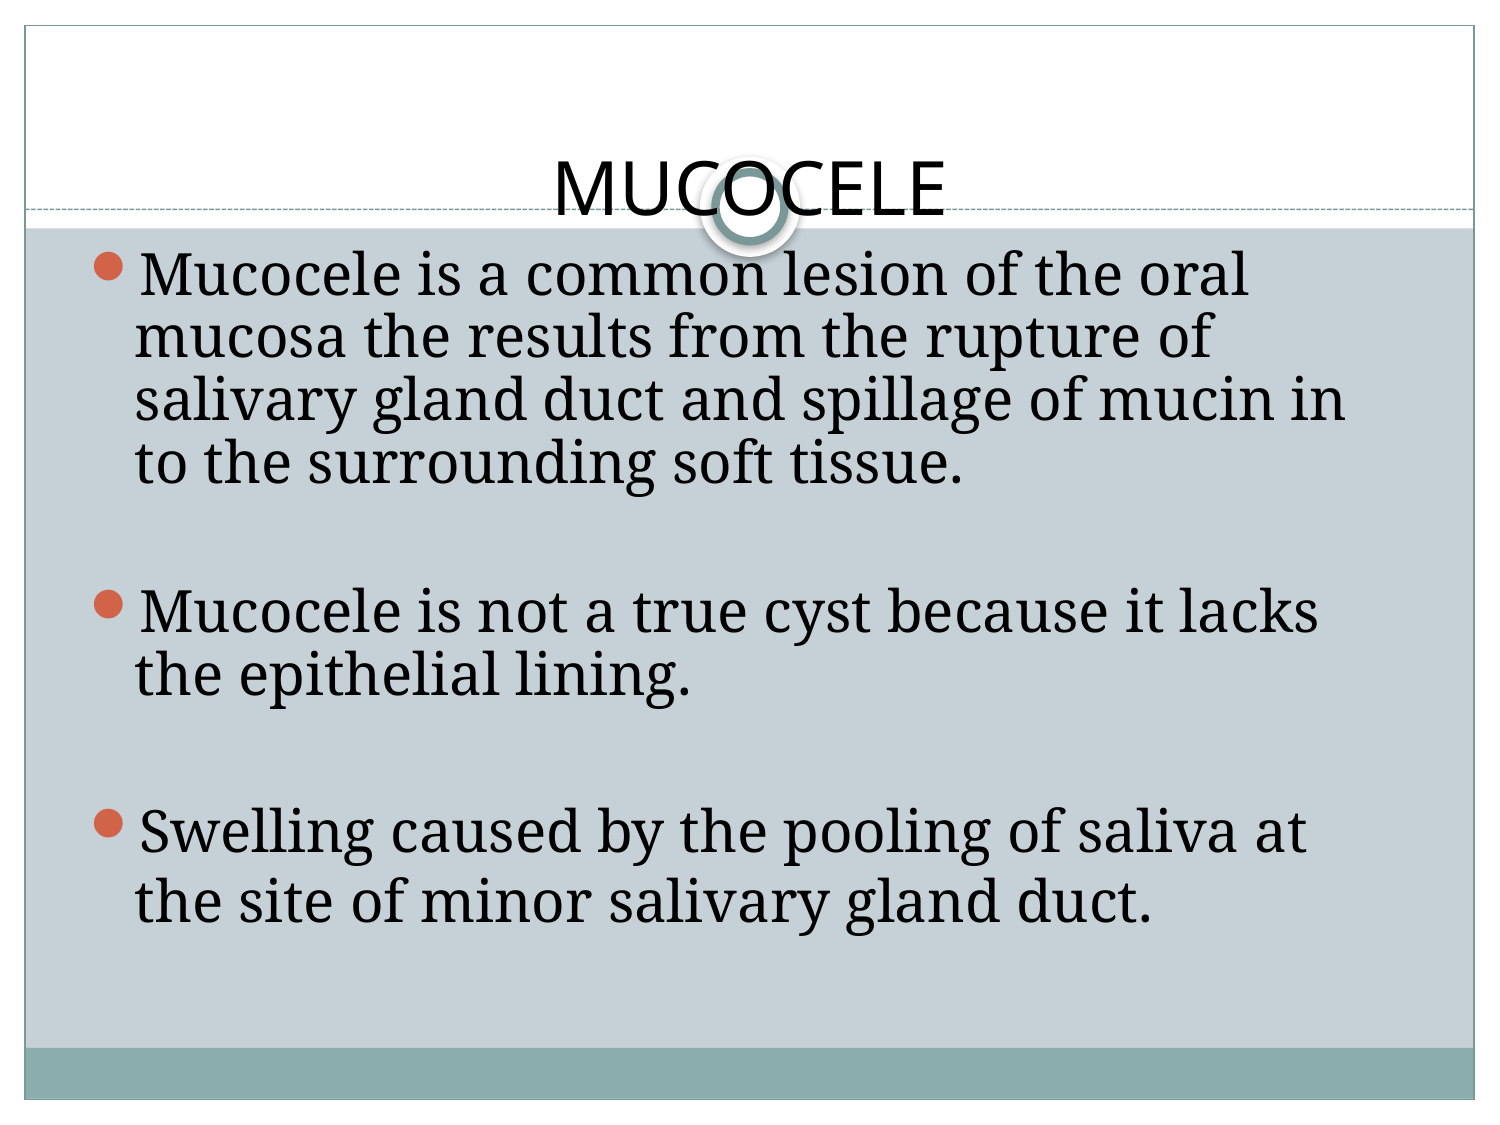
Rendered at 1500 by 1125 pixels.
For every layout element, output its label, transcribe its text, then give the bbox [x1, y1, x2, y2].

title MUCOCELE [75, 115, 1425, 237]
list Mucocele is a common lesion of the oral mucosa the results from the rupture of salivary gland duct and spillage of mucin in to the surrounding soft tissue. Mucocele is not a true cyst because it lacks the epithelial lining. Swelling caused by the pooling of saliva at the site of minor salivary gland duct. [75, 237, 1425, 1038]
